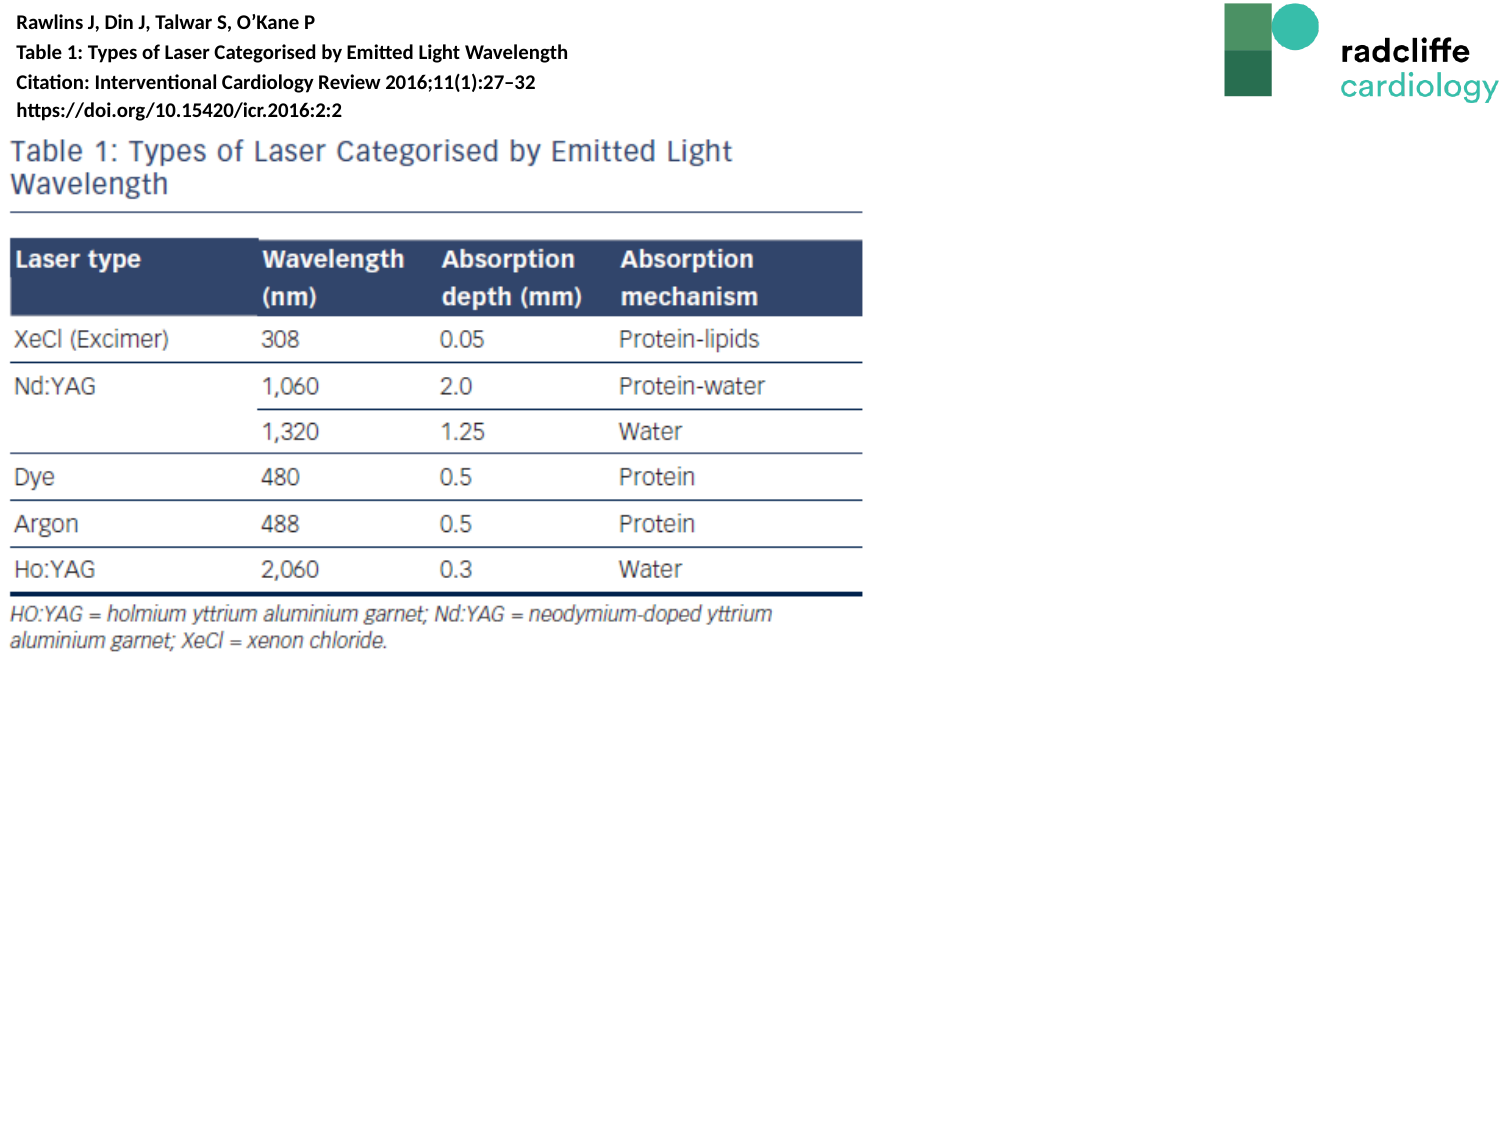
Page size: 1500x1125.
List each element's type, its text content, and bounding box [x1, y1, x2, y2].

text_box Rawlins J, Din J, Talwar S, O’Kane P [1, 1, 939, 31]
picture [1, 124, 884, 676]
text_box Table 1: Types of Laser Categorised by Emitted Light Wavelength [1, 31, 1224, 60]
text_box https://doi.org/10.15420/icr.2016:2:2 [1, 89, 1500, 129]
picture [1224, 1, 1499, 104]
text_box Citation: Interventional Cardiology Review 2016;11(1):27–32 [1, 60, 1224, 89]
